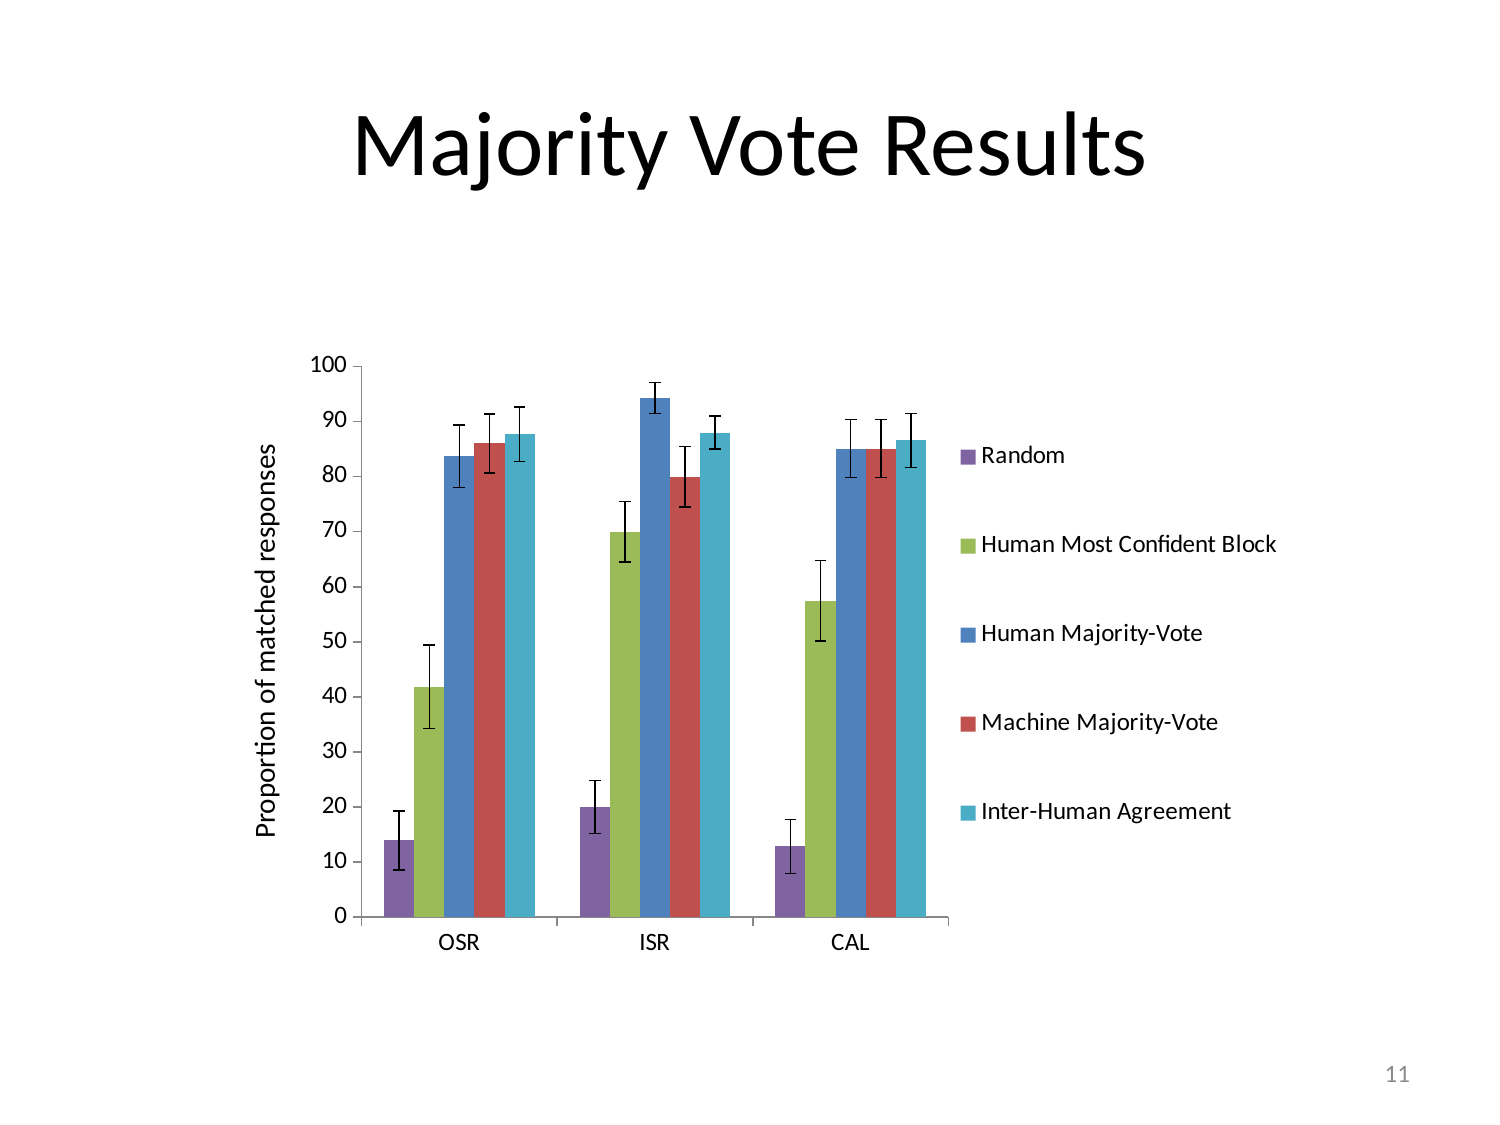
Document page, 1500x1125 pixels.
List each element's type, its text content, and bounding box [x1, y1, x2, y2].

chart [288, 341, 1315, 970]
text_box Proportion of matched responses [238, 361, 283, 922]
title Majority Vote Results [75, 45, 1425, 233]
slide_number 11 [1074, 1042, 1425, 1103]
